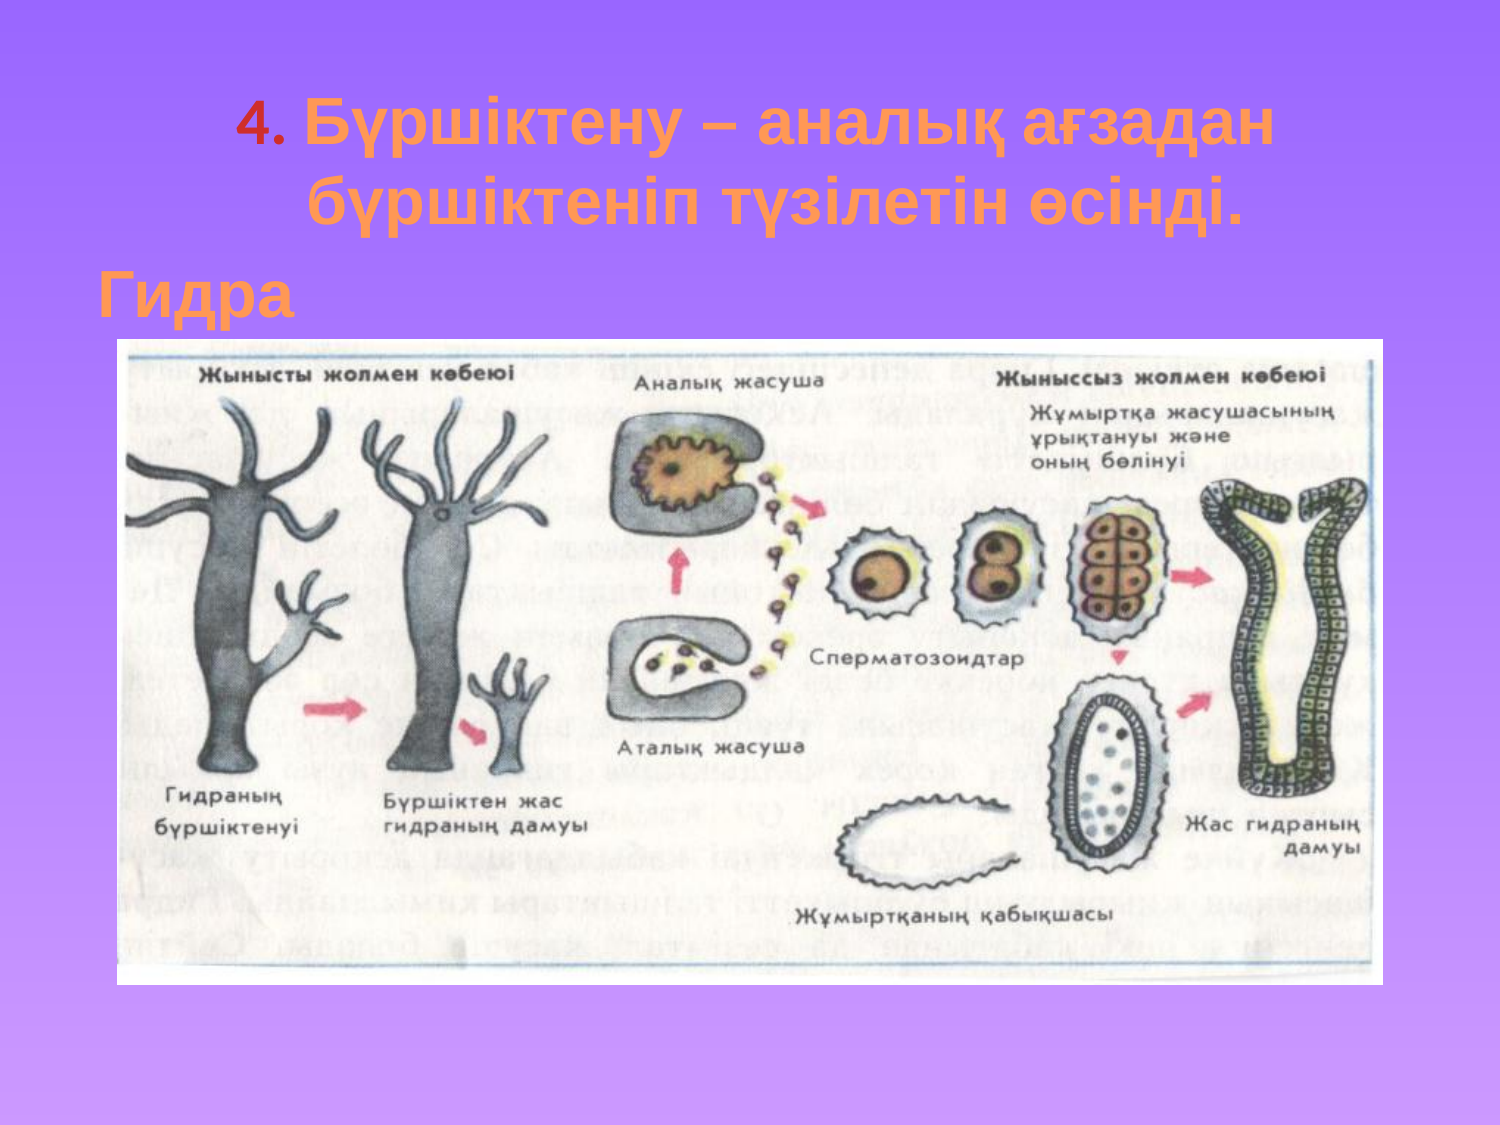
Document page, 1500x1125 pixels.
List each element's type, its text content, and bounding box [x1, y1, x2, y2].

picture [116, 339, 1383, 985]
list 4. Бүршіктену – аналық ағзадан бүршіктеніп түзілетін өсінді. Гидра [82, 70, 1432, 813]
